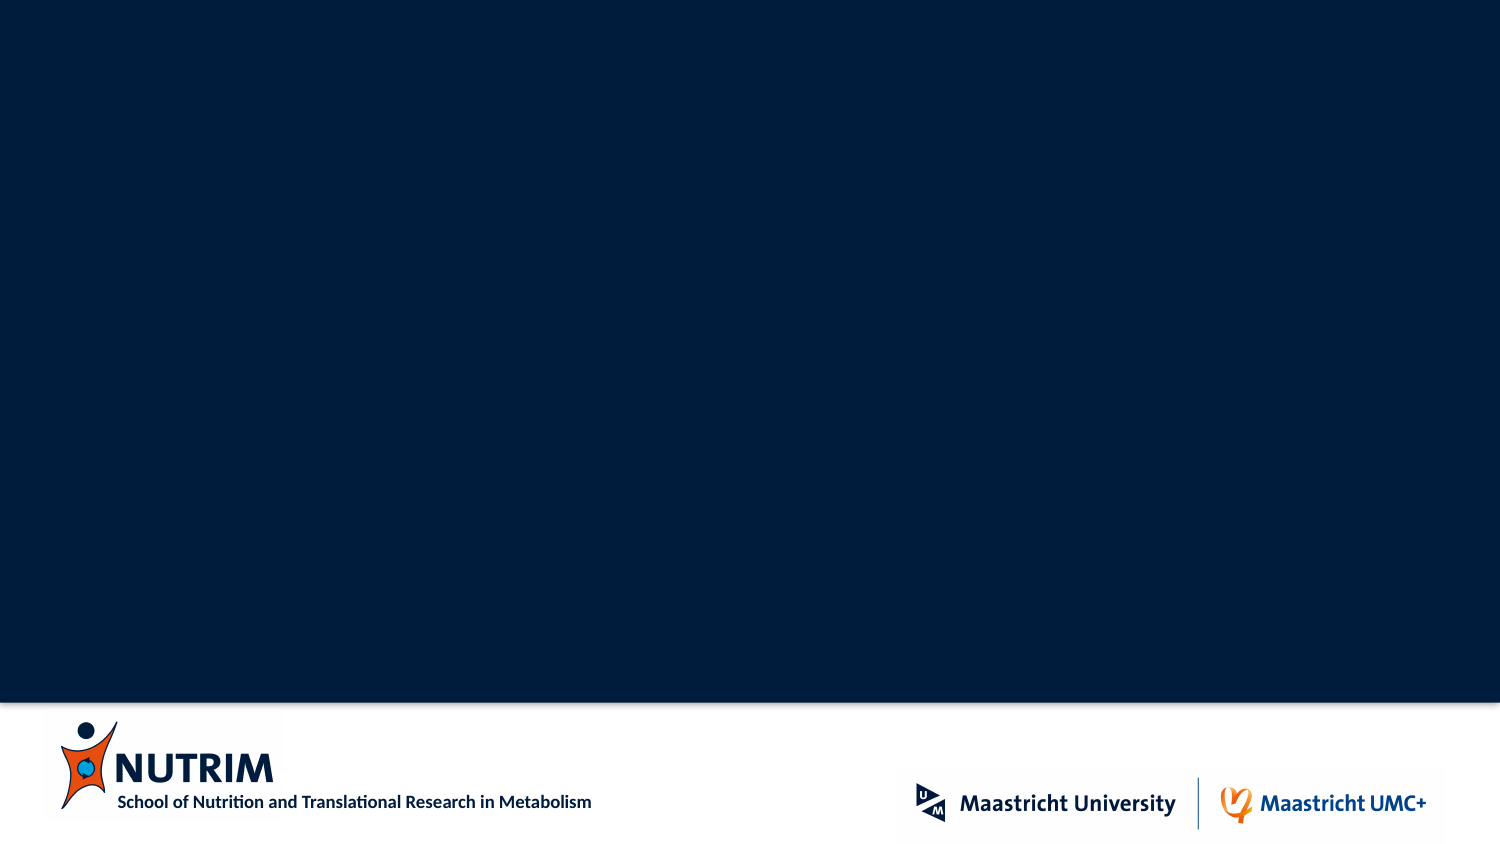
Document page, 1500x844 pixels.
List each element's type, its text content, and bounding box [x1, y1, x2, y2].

picture [898, 766, 1445, 844]
picture [44, 711, 283, 821]
footer School of Nutrition and Translational Research in Metabolism [117, 790, 624, 828]
